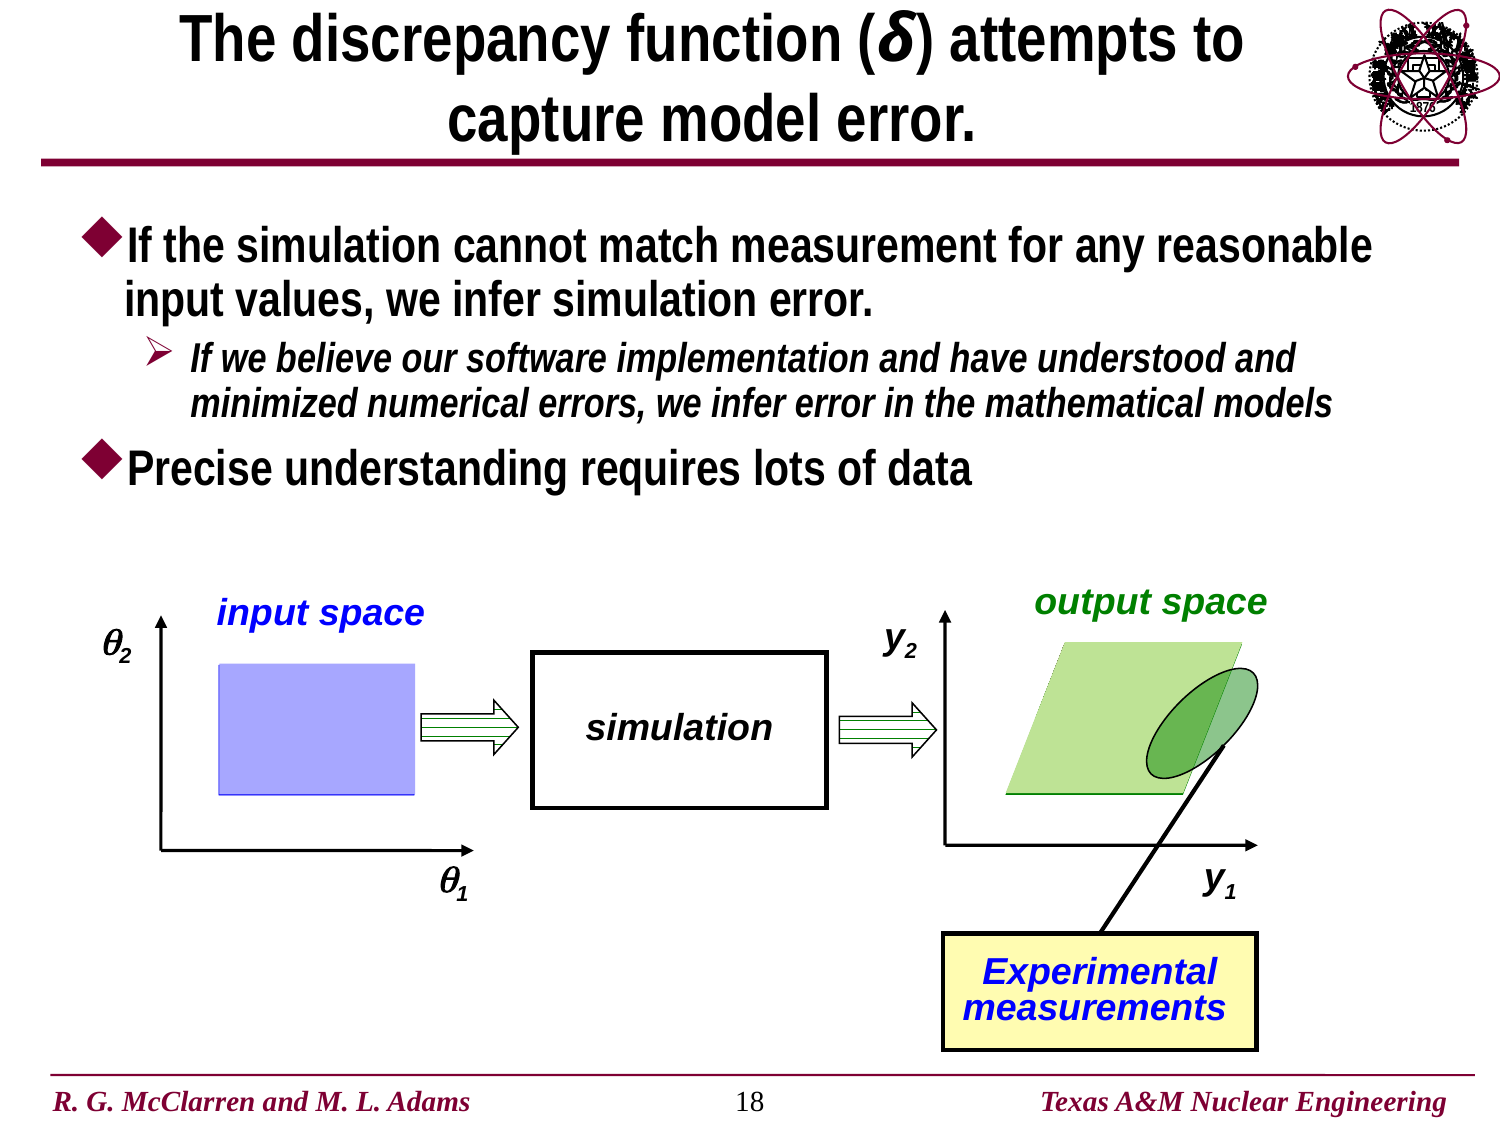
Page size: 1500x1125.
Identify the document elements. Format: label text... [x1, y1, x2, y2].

list If the simulation cannot match measurement for any reasonable input values, we infer simulation error. If we believe our software implementation and have understood and minimized numerical errors, we infer error in the mathematical models Precise understanding requires lots of data [62, 212, 1438, 1038]
text_box Experimental measurements [943, 933, 1257, 1050]
text_box q2 [99, 616, 147, 676]
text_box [944, 609, 1258, 846]
text_box [477, 700, 519, 755]
text_box q1 [437, 854, 484, 913]
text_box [1005, 641, 1275, 794]
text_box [1067, 777, 1257, 902]
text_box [160, 615, 474, 851]
text_box y2 [884, 611, 931, 671]
text_box simulation [532, 652, 827, 808]
text_box output space [1025, 577, 1277, 630]
footer 18 [512, 1074, 988, 1125]
text_box input space [205, 588, 437, 613]
title The discrepancy function (δ) attempts to capture model error. [62, 0, 1363, 151]
text_box [839, 702, 937, 758]
